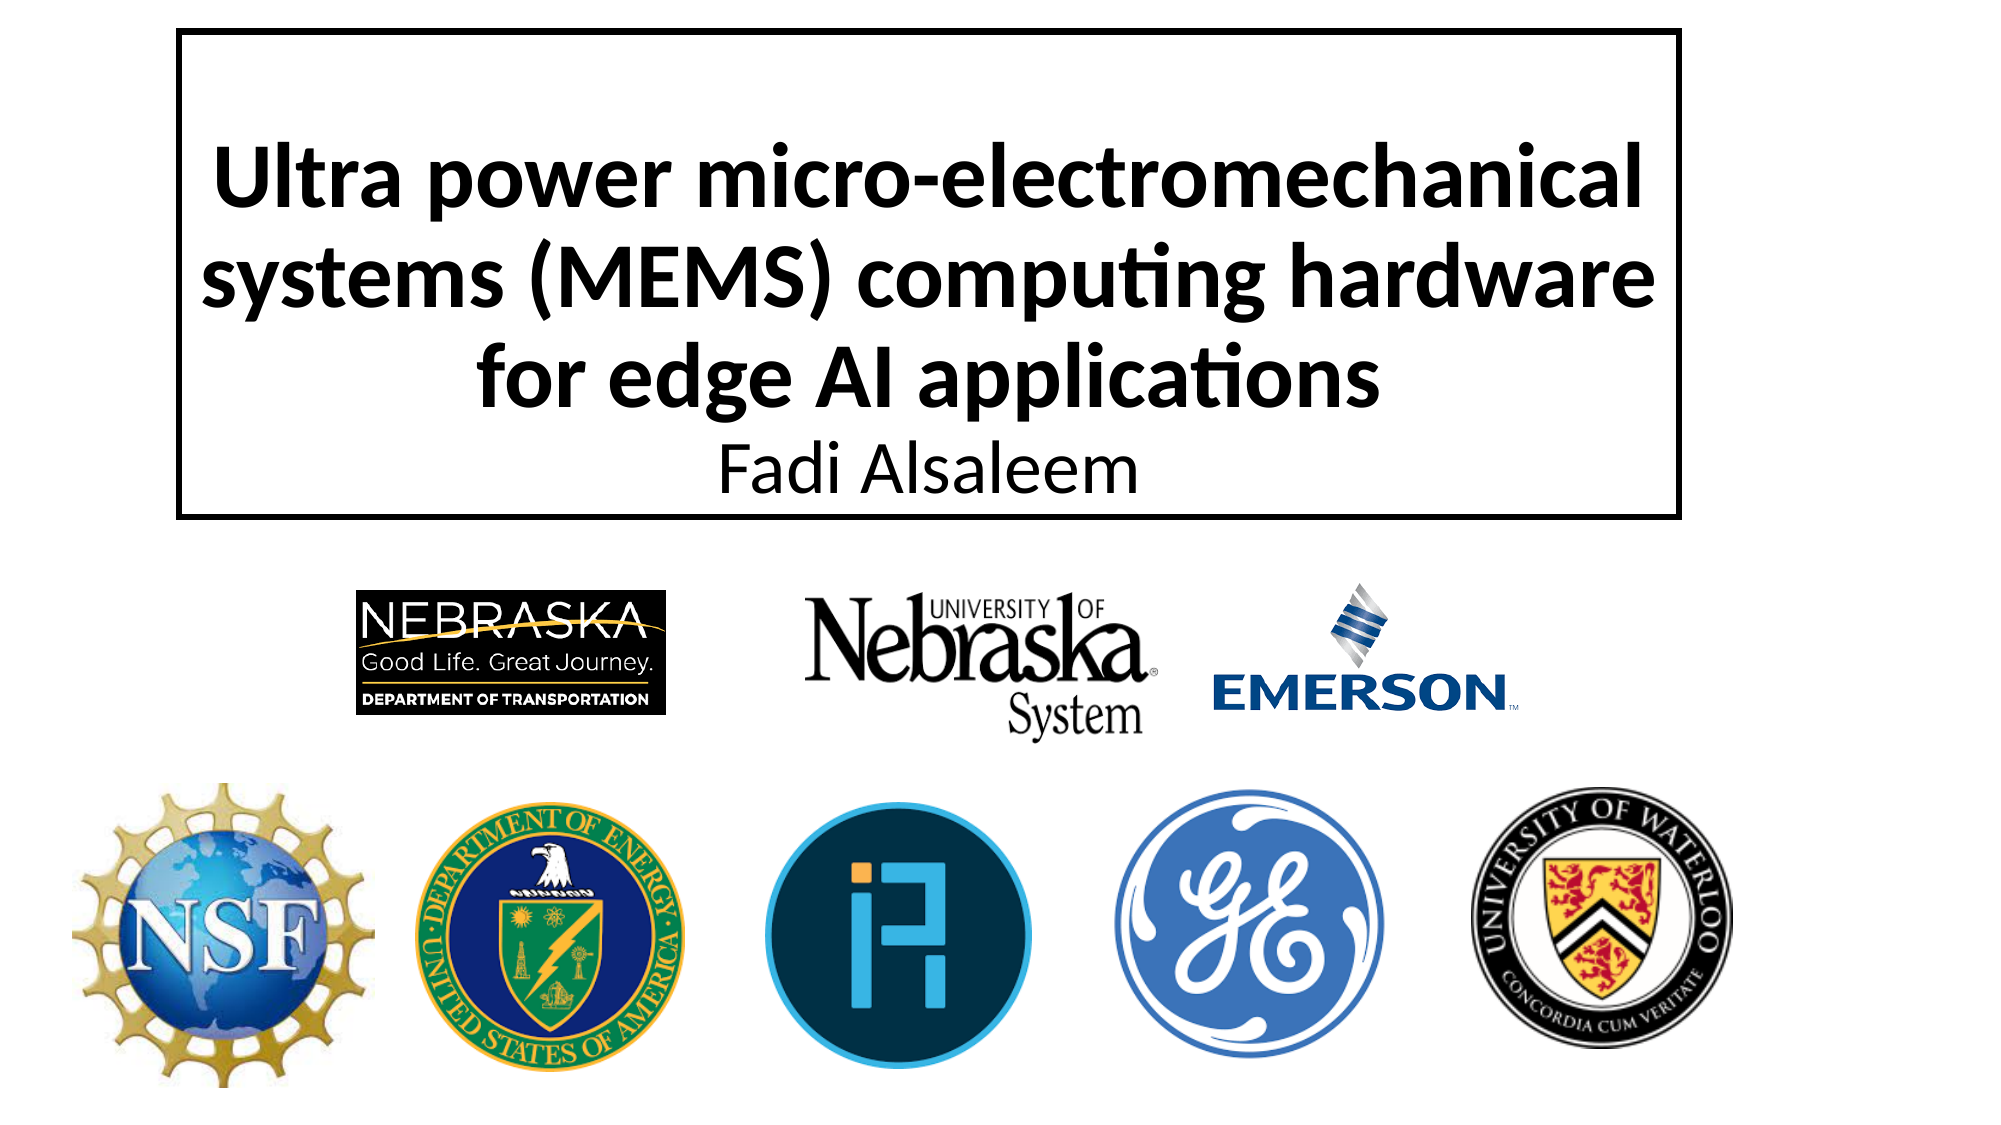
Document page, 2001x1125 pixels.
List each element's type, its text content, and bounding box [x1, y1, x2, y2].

picture [765, 802, 1032, 1069]
picture [1471, 787, 1733, 1049]
picture [72, 783, 375, 1088]
picture [1207, 575, 1524, 715]
picture [1112, 787, 1387, 1061]
picture [356, 590, 666, 715]
title Ultra power micro-electromechanical systems (MEMS) computing hardware for edge AI applications Fadi Alsaleem [178, 30, 1680, 518]
picture [415, 802, 685, 1072]
picture [805, 592, 1161, 745]
